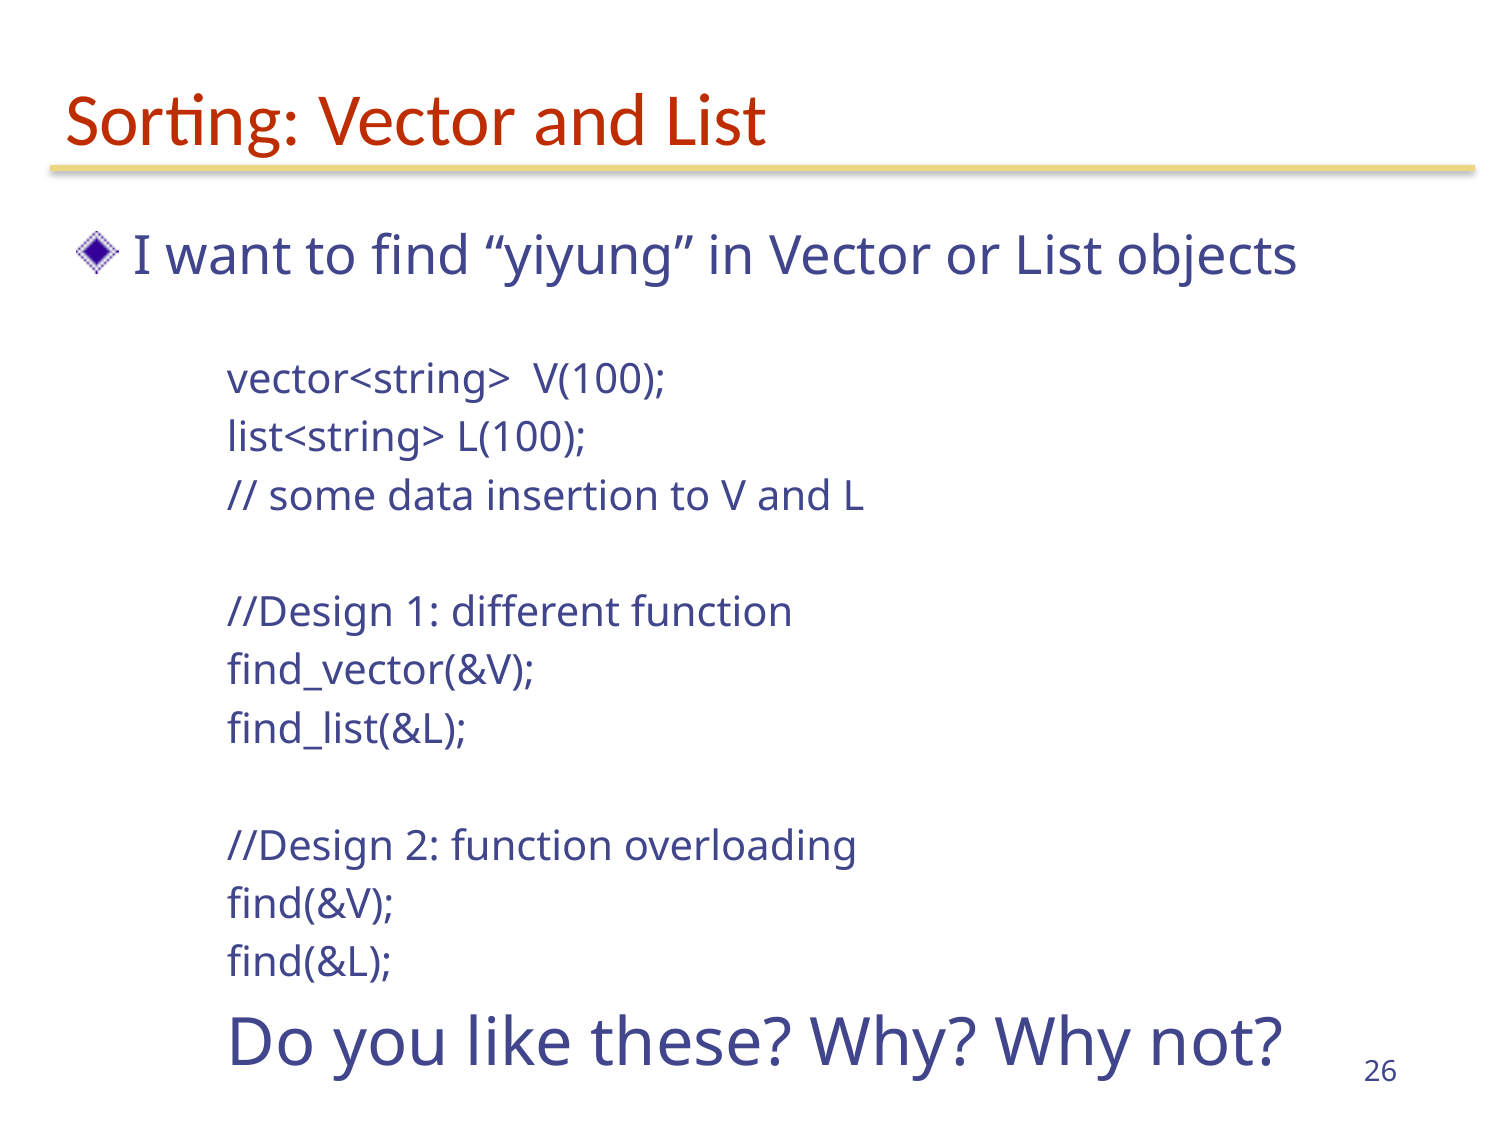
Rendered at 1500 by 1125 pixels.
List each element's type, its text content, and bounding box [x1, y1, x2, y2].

slide_number 26 [1100, 1038, 1413, 1100]
list I want to find “yiyung” in Vector or List objects vector<string> V(100); list<string> L(100); // some data insertion to V and L //Design 1: different function find_vector(&V); find_list(&L); //Design 2: function overloading find(&V); find(&L); Do you like these? Why? Why not? [61, 212, 1463, 1038]
title Sorting: Vector and List [49, 49, 1476, 168]
picture [76, 231, 119, 274]
